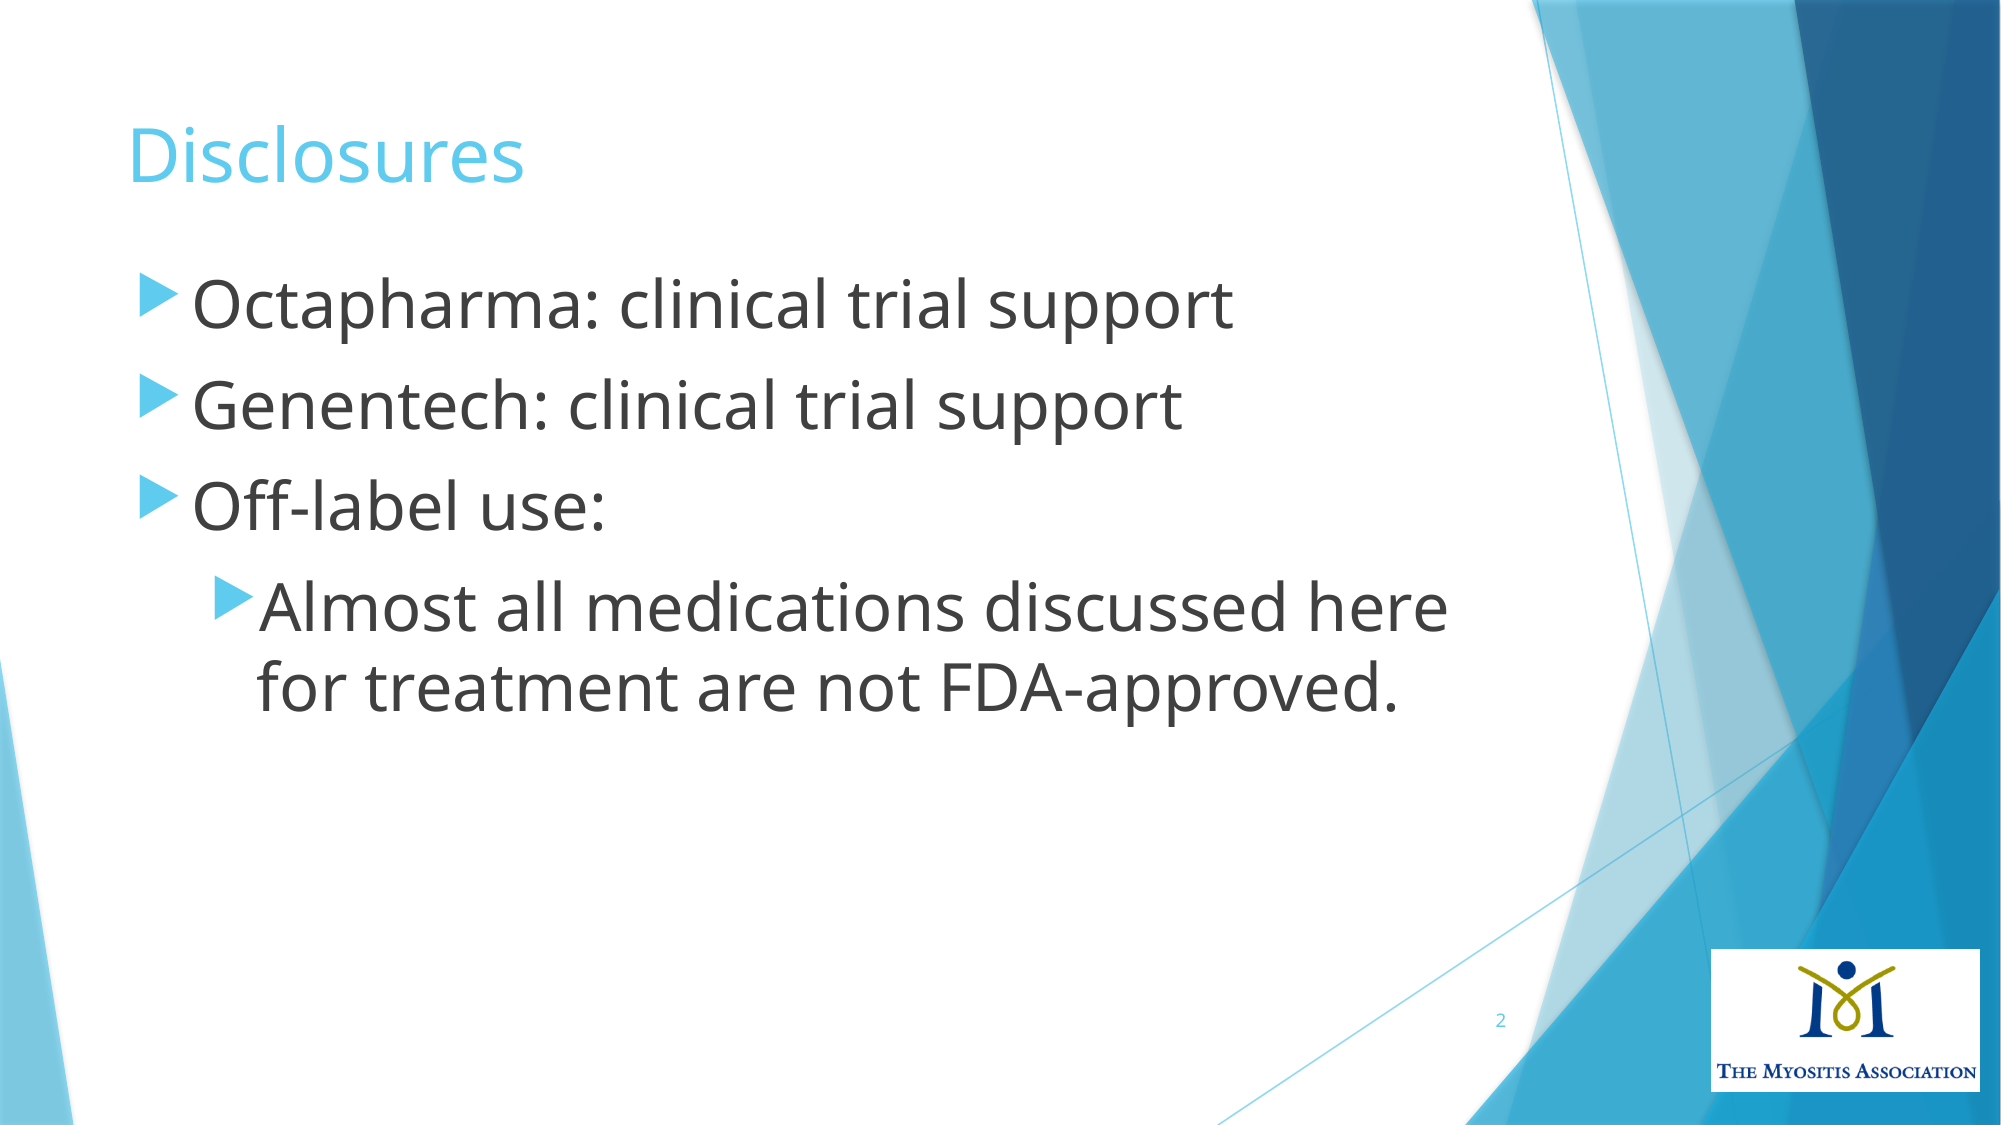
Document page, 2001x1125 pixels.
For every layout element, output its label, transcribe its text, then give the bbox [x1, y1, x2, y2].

slide_number 2 [1409, 991, 1522, 1051]
picture [1711, 949, 1980, 1092]
list Octapharma: clinical trial support Genentech: clinical trial support Off-label use: Almost all medications discussed here for treatment are not FDA-approved. [119, 254, 1530, 891]
title Disclosures [111, 99, 1522, 317]
